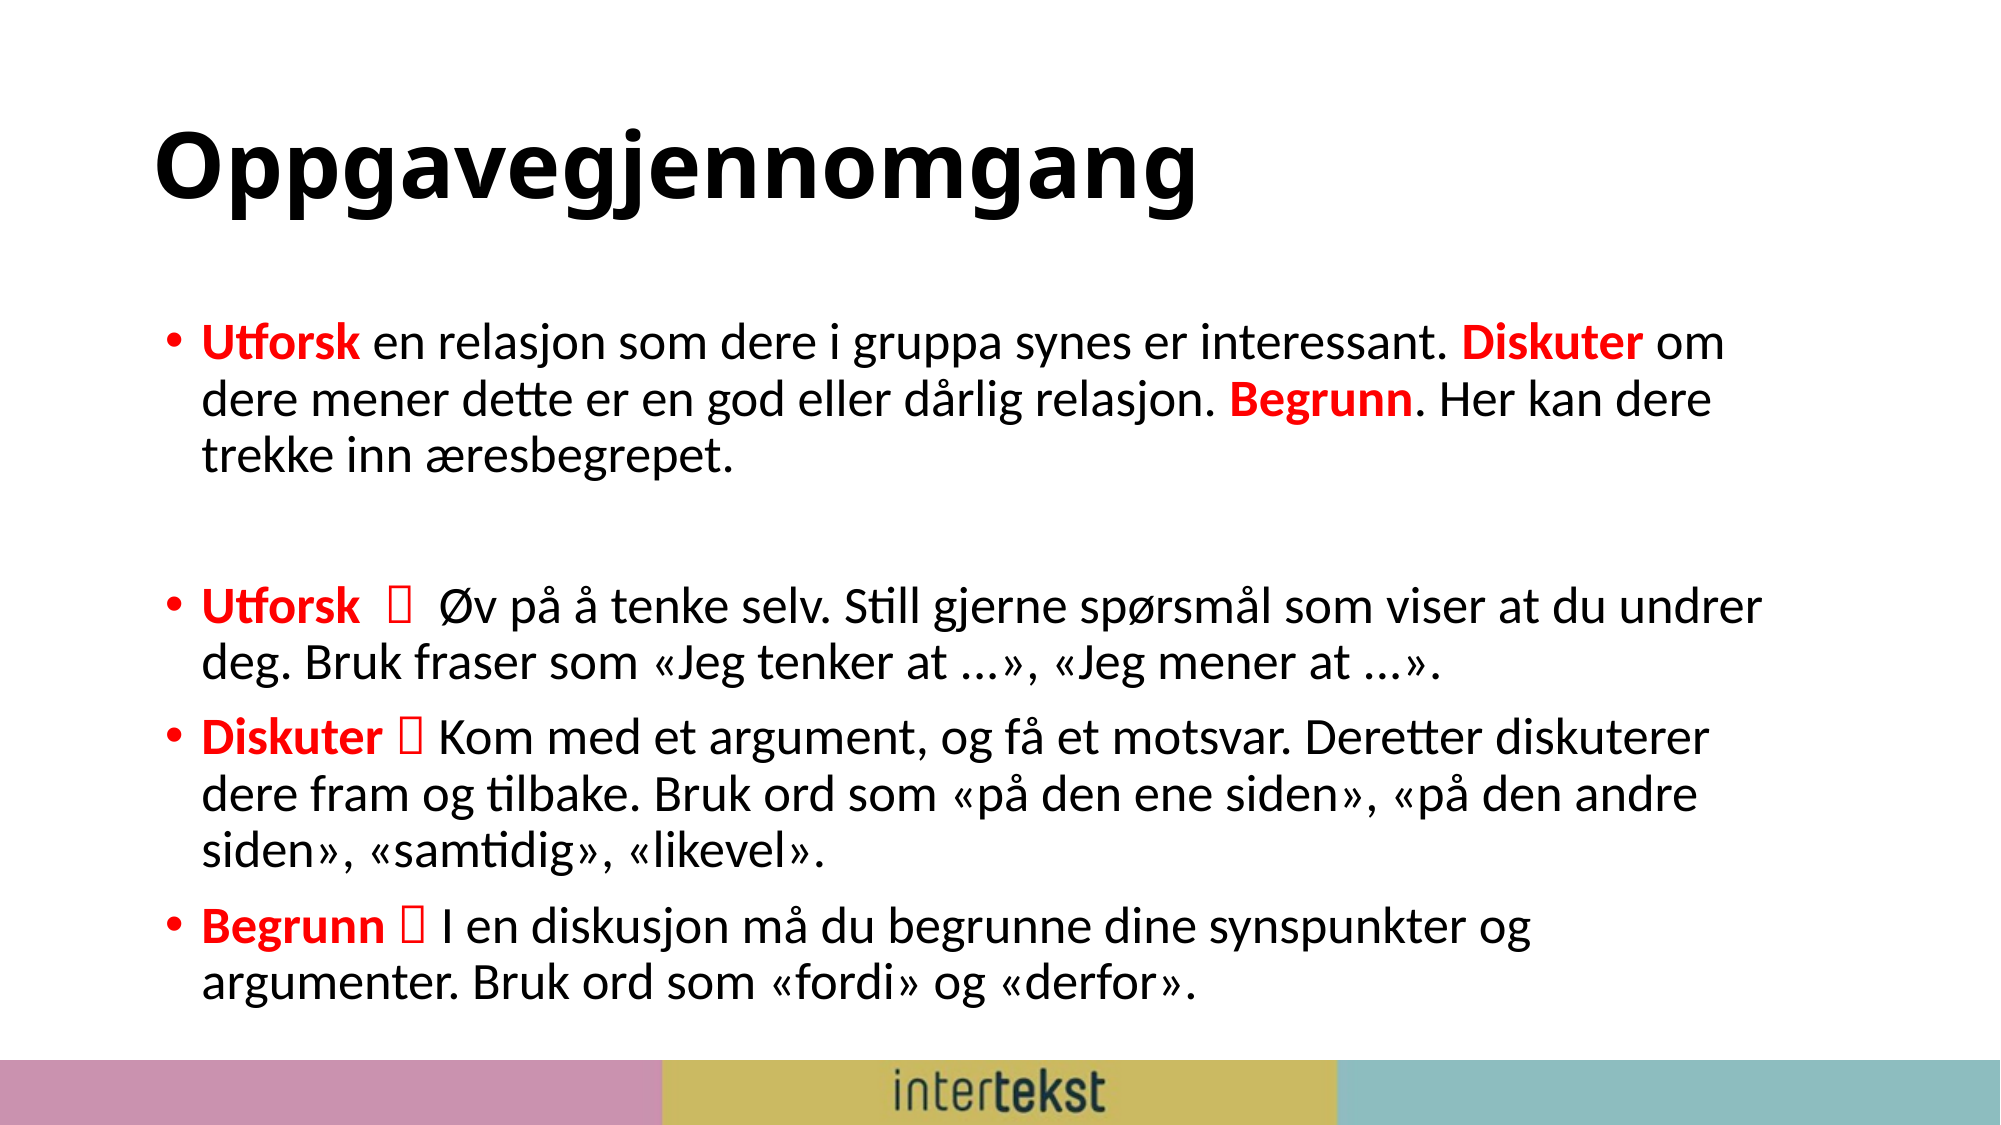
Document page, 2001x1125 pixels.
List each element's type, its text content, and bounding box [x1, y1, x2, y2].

list [137, 299, 988, 1014]
list Utforsk en relasjon som dere i gruppa synes er interessant. Diskuter om dere mener dette er en god eller dårlig relasjon. Begrunn. Her kan dere trekke inn æresbegrepet. Utforsk  Øv på å tenke selv. Still gjerne spørsmål som viser at du undrer deg. Bruk fraser som «Jeg tenker at ...», «Jeg mener at ...». Diskuter  Kom med et argument, og få et motsvar. Deretter diskuterer dere fram og tilbake. Bruk ord som «på den ene siden», «på den andre siden», «samtidig», «likevel». Begrunn  I en diskusjon må du begrunne dine synspunkter og argumenter. Bruk ord som «fordi» og «derfor». [150, 306, 1798, 1021]
title Oppgavegjennomgang [137, 59, 1863, 278]
picture [0, 1060, 2000, 1125]
